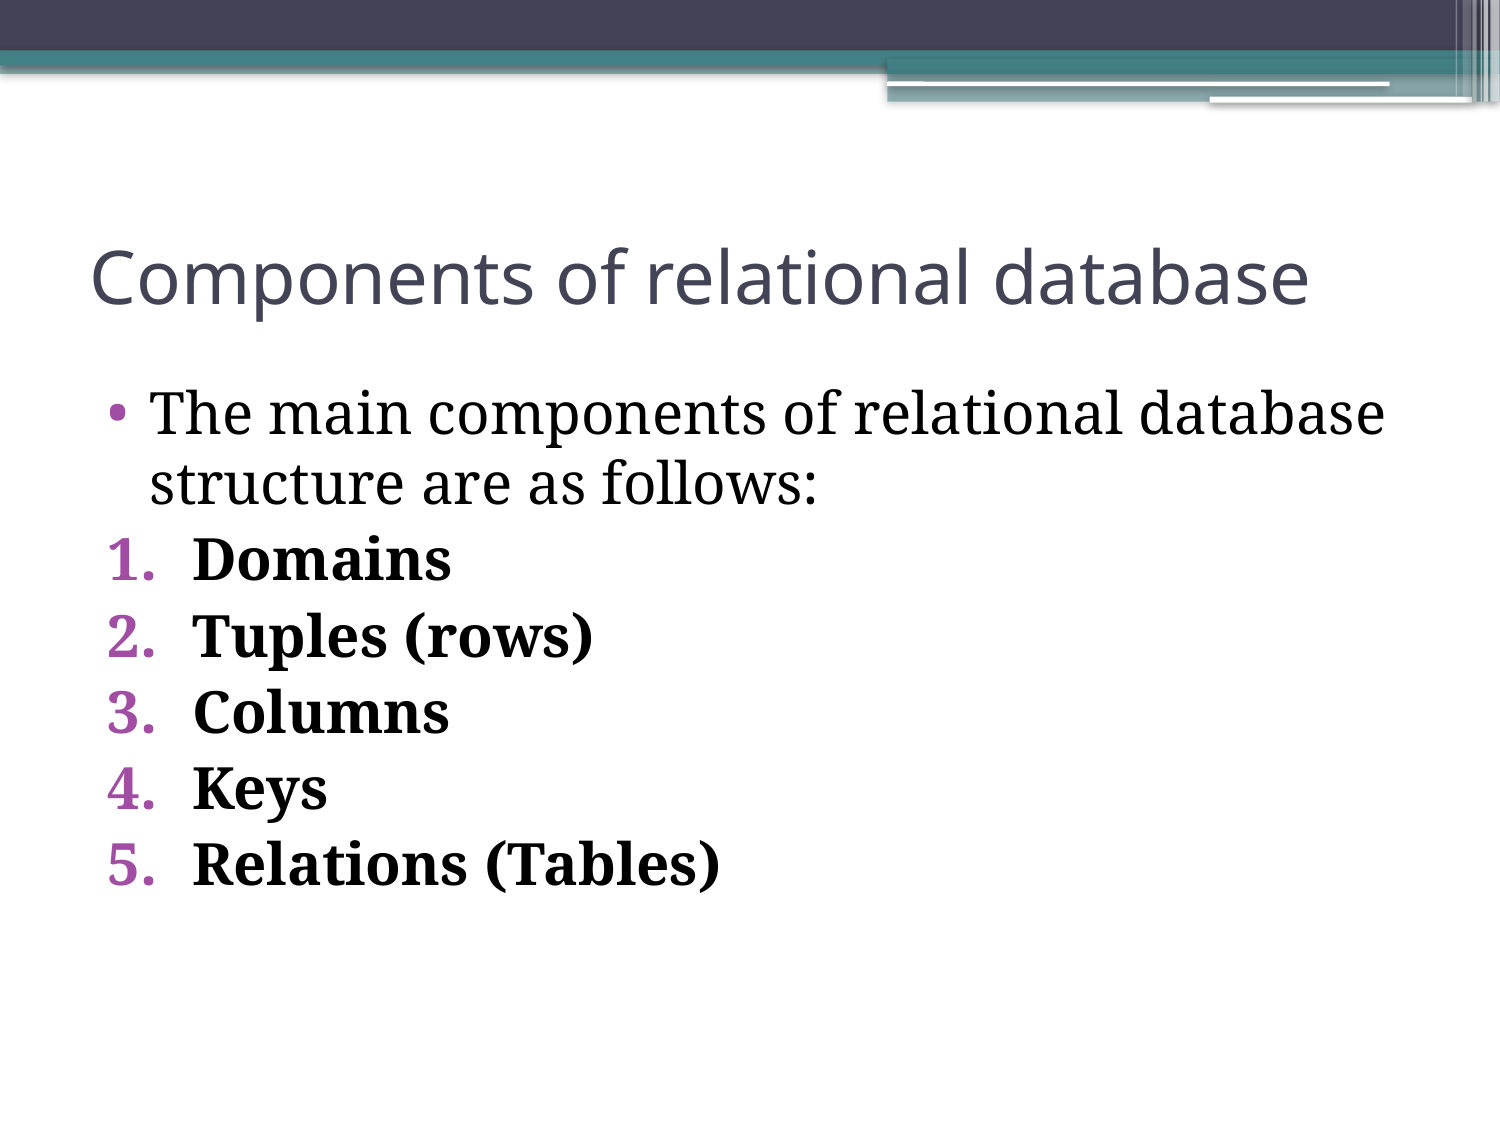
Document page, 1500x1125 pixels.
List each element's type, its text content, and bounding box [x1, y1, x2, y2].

title Components of relational database [75, 187, 1425, 363]
list The main components of relational database structure are as follows: Domains Tuples (rows) Columns Keys Relations (Tables) [75, 368, 1425, 1079]
